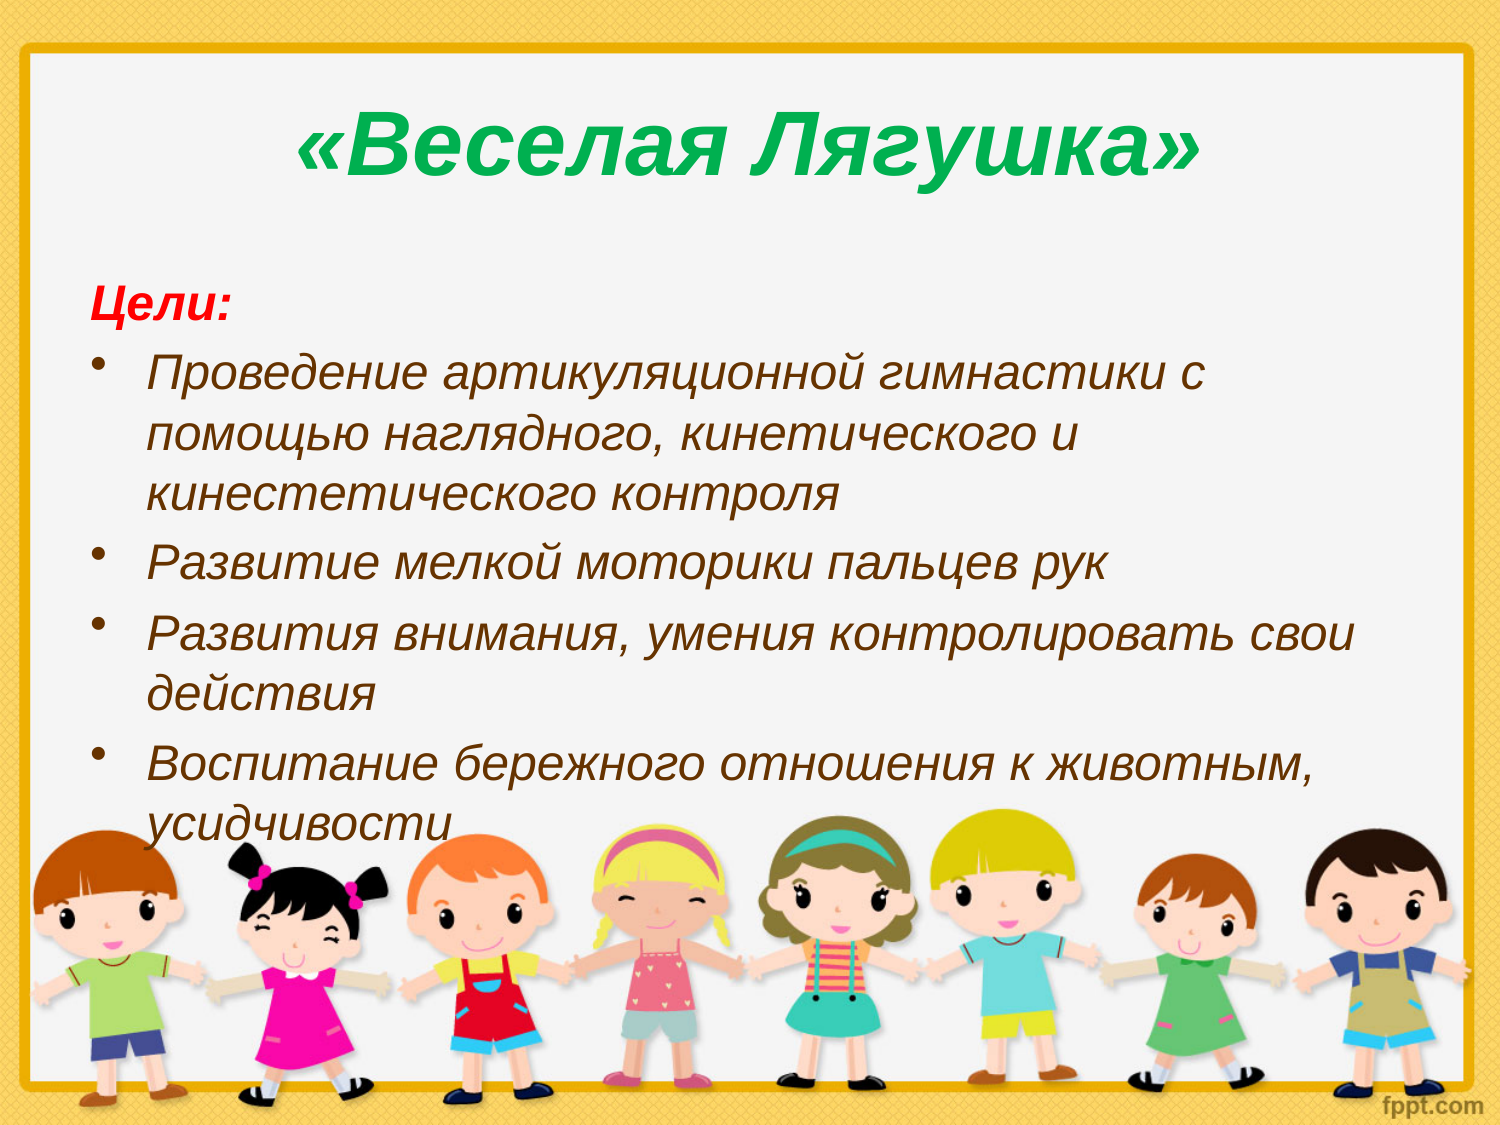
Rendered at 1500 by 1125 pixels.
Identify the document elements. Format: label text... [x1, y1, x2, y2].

list Цели: Проведение артикуляционной гимнастики с помощью наглядного, кинетического и кинестетического контроля Развитие мелкой моторики пальцев рук Развития внимания, умения контролировать свои действия Воспитание бережного отношения к животным, усидчивости [74, 262, 1426, 1006]
title «Веселая Лягушка» [74, 44, 1426, 233]
picture [0, 0, 1500, 1125]
